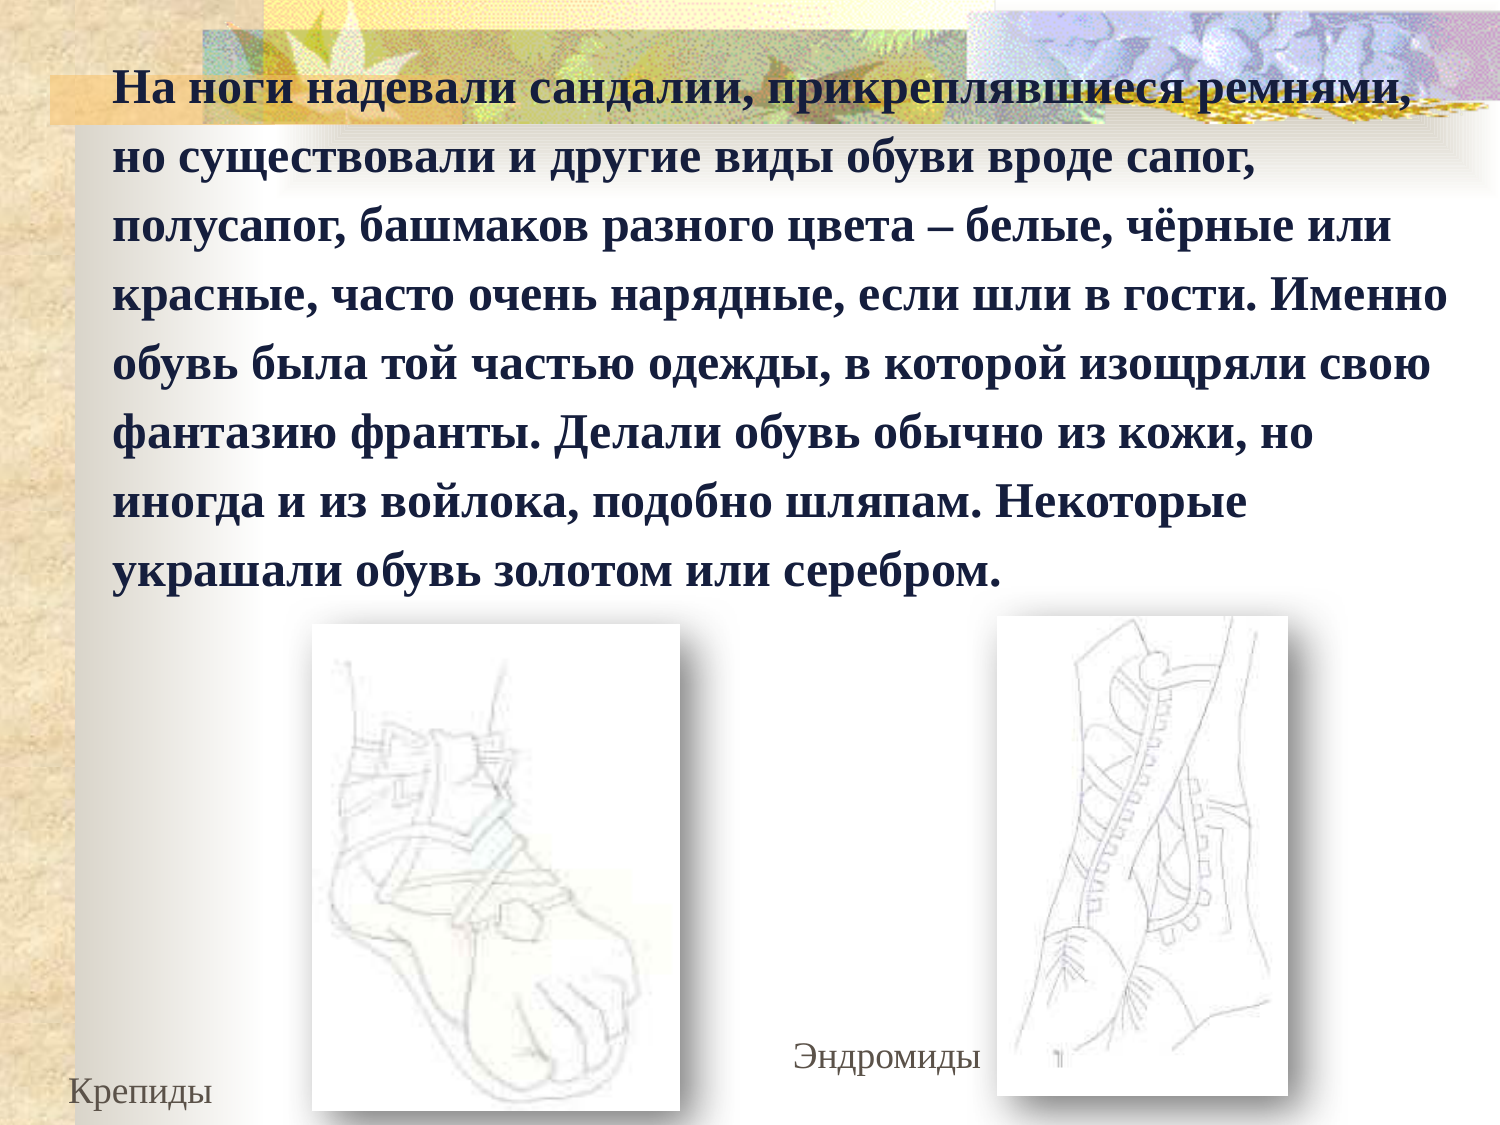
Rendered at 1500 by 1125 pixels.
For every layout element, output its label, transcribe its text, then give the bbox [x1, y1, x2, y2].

text_box На ноги надевали сандалии, прикреплявшиеся ремнями, но существовали и другие виды обуви вроде сапог, полусапог, башмаков разного цвета – белые, чёрные или красные, часто очень нарядные, если шли в гости. Именно обувь была той частью одежды, в которой изощряли свою фантазию франты. Делали обувь обычно из кожи, но иногда и из войлока, подобно шляпам. Некоторые украшали обувь золотом или серебром. [97, 37, 1483, 604]
text_box Эндромиды [778, 1023, 992, 1084]
picture [312, 624, 680, 1112]
text_box Крепиды [43, 1052, 238, 1119]
picture [0, 0, 1500, 1125]
picture [997, 616, 1289, 1097]
